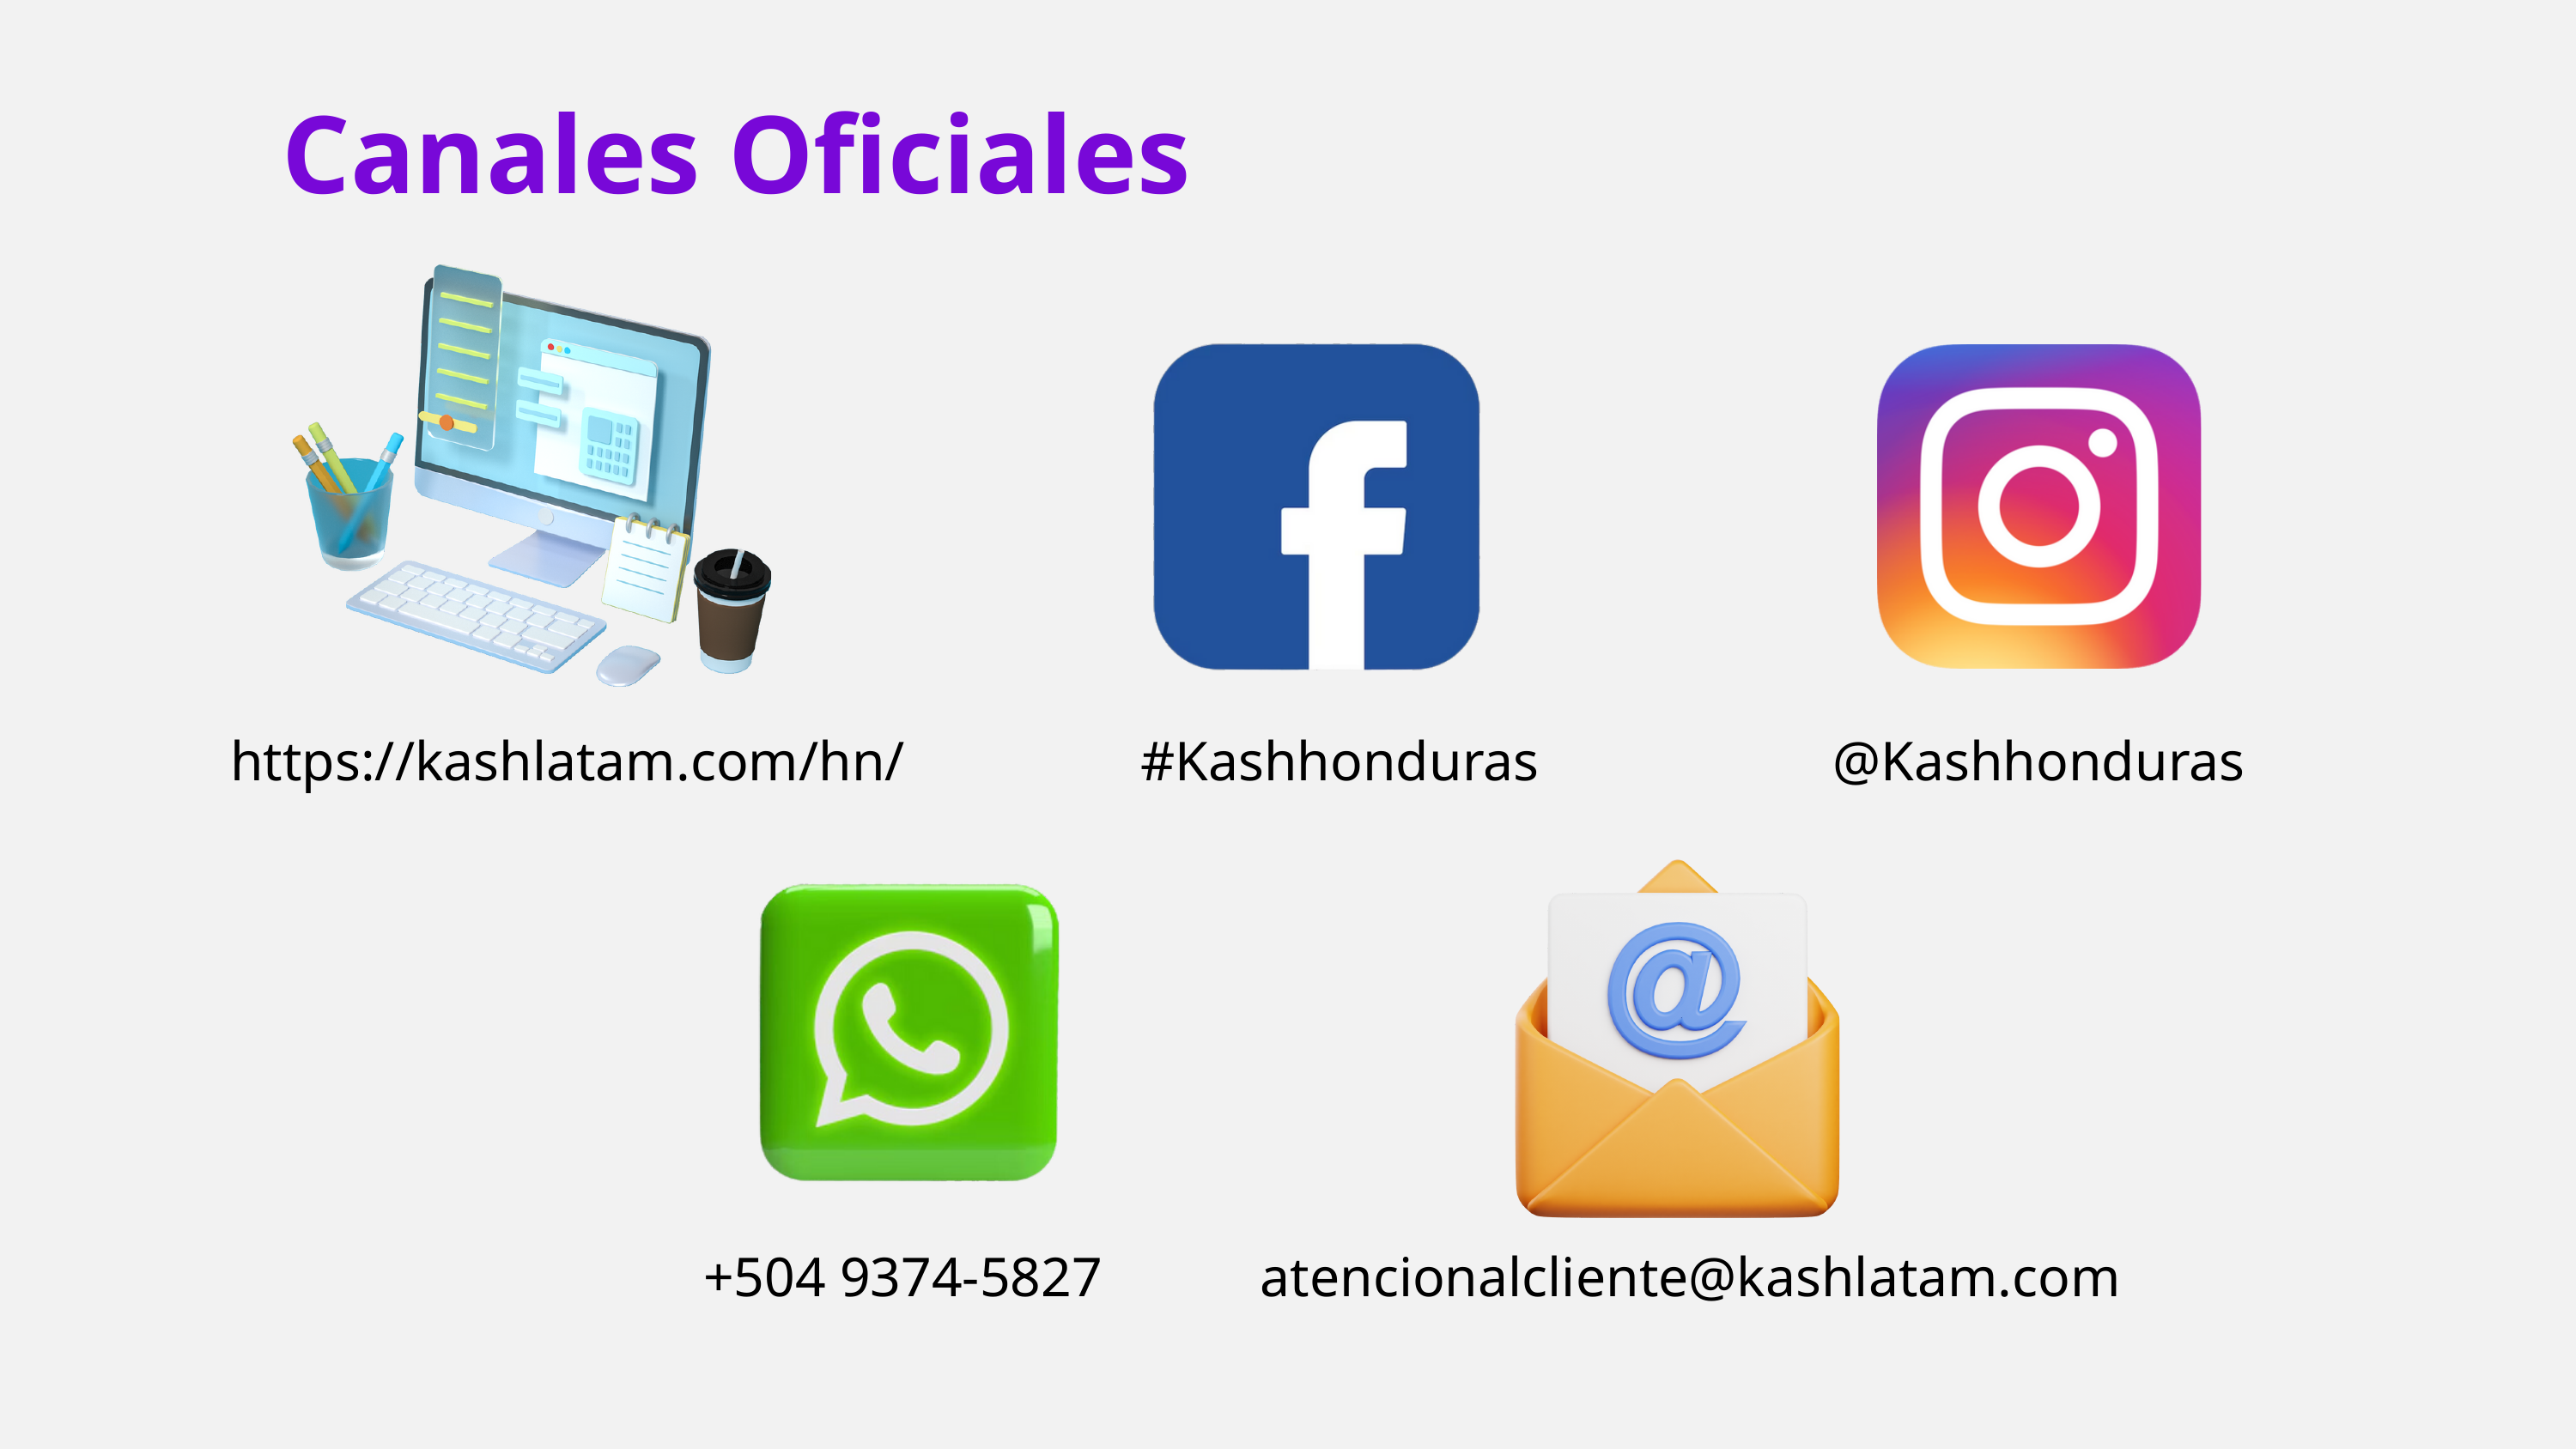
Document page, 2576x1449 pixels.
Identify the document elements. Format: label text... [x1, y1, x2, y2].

text_box #Kashhonduras [1127, 716, 1552, 791]
text_box [580, 815, 1226, 1304]
text_box atencionalcliente@kashlatam.com [1226, 1232, 2156, 1308]
text_box [1515, 859, 1840, 1218]
text_box https://kashlatam.com/hn/ [200, 716, 922, 791]
text_box [292, 264, 772, 687]
text_box Canales Oficiales [230, 64, 1244, 215]
text_box [1876, 344, 2202, 669]
text_box [1099, 289, 1534, 724]
text_box @Kashhonduras [1820, 716, 2258, 791]
text_box +504 9374-5827 [697, 1232, 1109, 1308]
